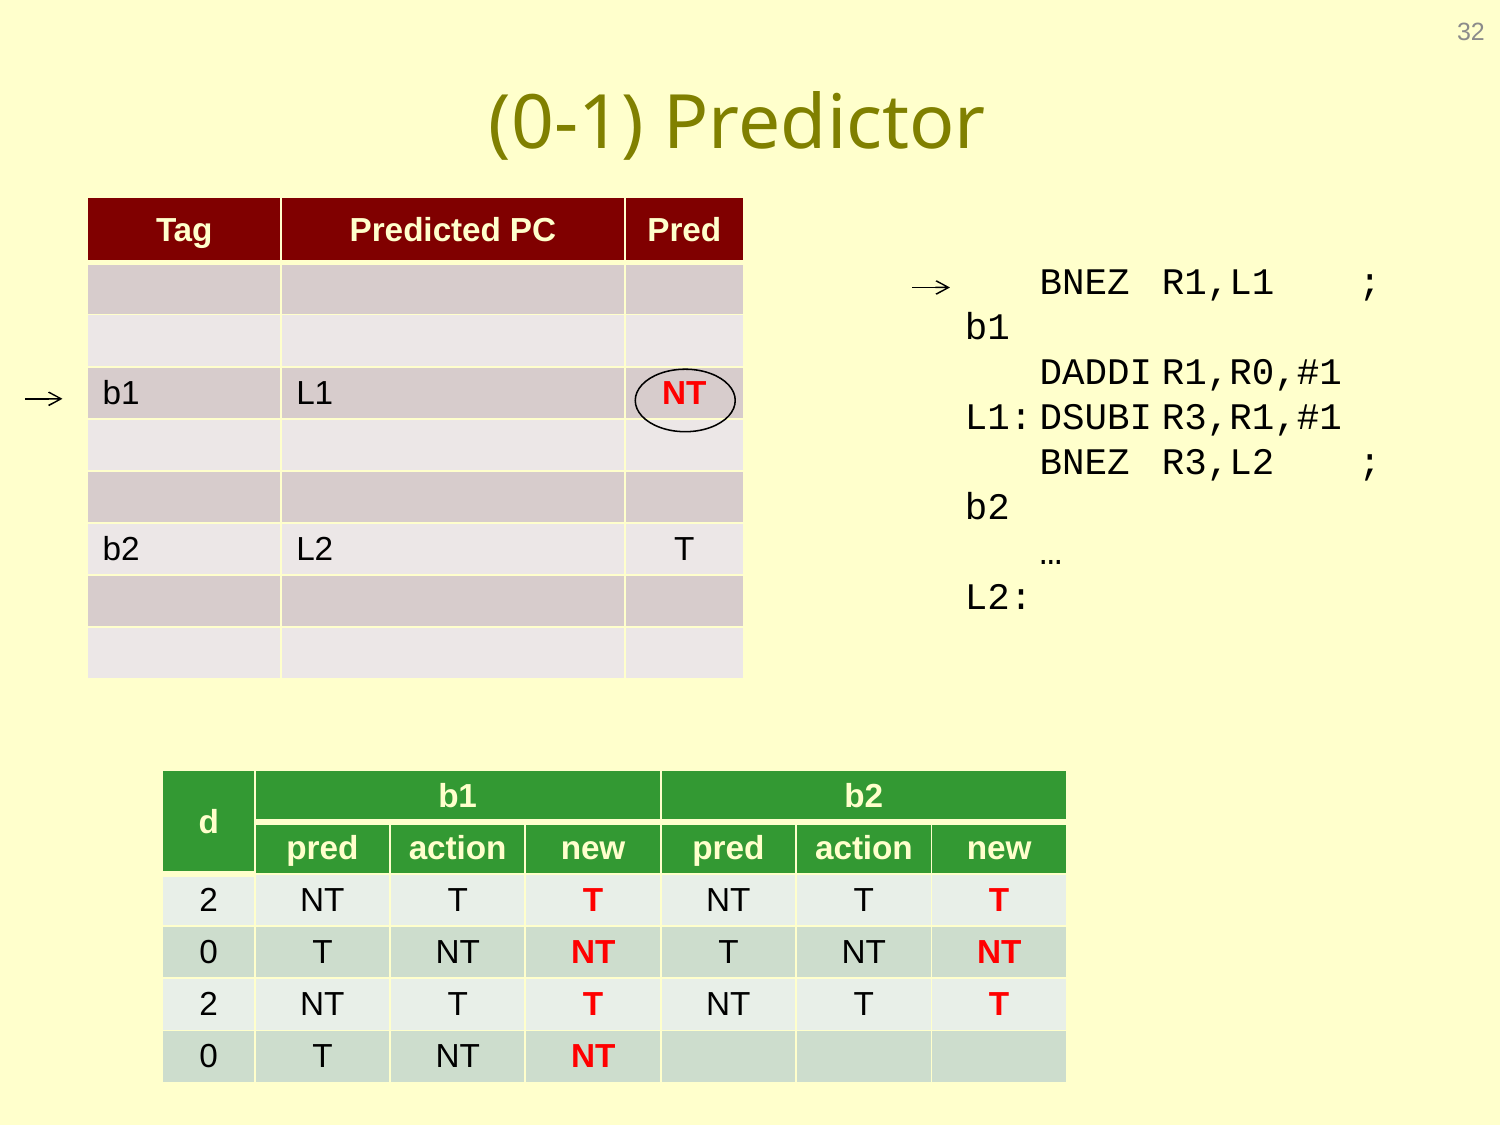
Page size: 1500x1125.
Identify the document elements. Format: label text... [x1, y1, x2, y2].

table_cell [932, 1031, 1066, 1082]
table_cell [282, 265, 624, 314]
table_cell 0 [163, 927, 254, 977]
table_cell NT [526, 927, 660, 977]
table_cell [282, 315, 624, 366]
table_cell [626, 576, 743, 626]
table_cell NT [526, 1031, 660, 1082]
table_cell 2 [163, 979, 254, 1030]
table_cell [88, 265, 280, 314]
table_cell T [932, 875, 1066, 925]
table_cell NT [256, 979, 389, 1030]
table_cell [626, 265, 743, 314]
title (0-1) Predictor [87, 24, 1388, 213]
text_box [635, 369, 736, 432]
table_header Tag [88, 198, 280, 260]
table_cell [88, 576, 280, 626]
table_cell T [526, 979, 660, 1030]
table_cell new [932, 825, 1066, 873]
table_cell T [256, 1031, 389, 1082]
table_cell [626, 628, 743, 678]
table_cell [662, 1031, 795, 1082]
text_box BNEZ R1,L1 ; b1 DADDI R1,R0,#1 L1: DSUBI R3,R1,#1 BNEZ R3,L2 ; b2 … L2: [949, 249, 1463, 625]
table_cell new [526, 825, 660, 873]
table_cell T [932, 979, 1066, 1030]
table_cell 2 [163, 877, 254, 925]
table_cell [282, 472, 624, 522]
table_cell NT [626, 368, 743, 418]
table_cell NT [662, 875, 795, 925]
table_cell action [391, 825, 524, 873]
table_cell b1 [88, 368, 280, 418]
table_cell [797, 1031, 931, 1082]
table_cell [626, 472, 743, 522]
table_cell NT [391, 927, 524, 977]
table_cell b2 [88, 524, 280, 574]
table_cell T [256, 927, 389, 977]
slide_number 32 [1150, 0, 1500, 61]
table_cell [88, 472, 280, 522]
table_cell [88, 628, 280, 678]
table_header d [163, 771, 254, 871]
table_cell [282, 420, 624, 470]
table_cell NT [932, 927, 1066, 977]
table_header Pred [626, 198, 743, 260]
table_cell T [662, 927, 795, 977]
table_cell NT [256, 875, 389, 925]
table_cell [282, 628, 624, 678]
table_cell pred [256, 825, 389, 873]
table_cell [88, 315, 280, 366]
table_cell [626, 315, 743, 366]
table_cell [282, 576, 624, 626]
table_cell L1 [282, 368, 624, 418]
table_cell NT [662, 979, 795, 1030]
table_cell NT [391, 1031, 524, 1082]
table_cell T [526, 875, 660, 925]
table_cell action [797, 825, 931, 873]
table_header b1 [256, 771, 660, 819]
table_cell L2 [282, 524, 624, 574]
table_header b2 [662, 771, 1066, 819]
table_cell [88, 420, 280, 470]
table_cell T [797, 979, 931, 1030]
table_cell [626, 420, 743, 470]
table_cell pred [662, 825, 795, 873]
table_cell NT [797, 927, 931, 977]
table_cell T [391, 875, 524, 925]
table_cell 0 [163, 1031, 254, 1082]
table_header Predicted PC [282, 198, 624, 260]
table_cell T [626, 524, 743, 574]
table_cell T [797, 875, 931, 925]
table_cell T [391, 979, 524, 1030]
